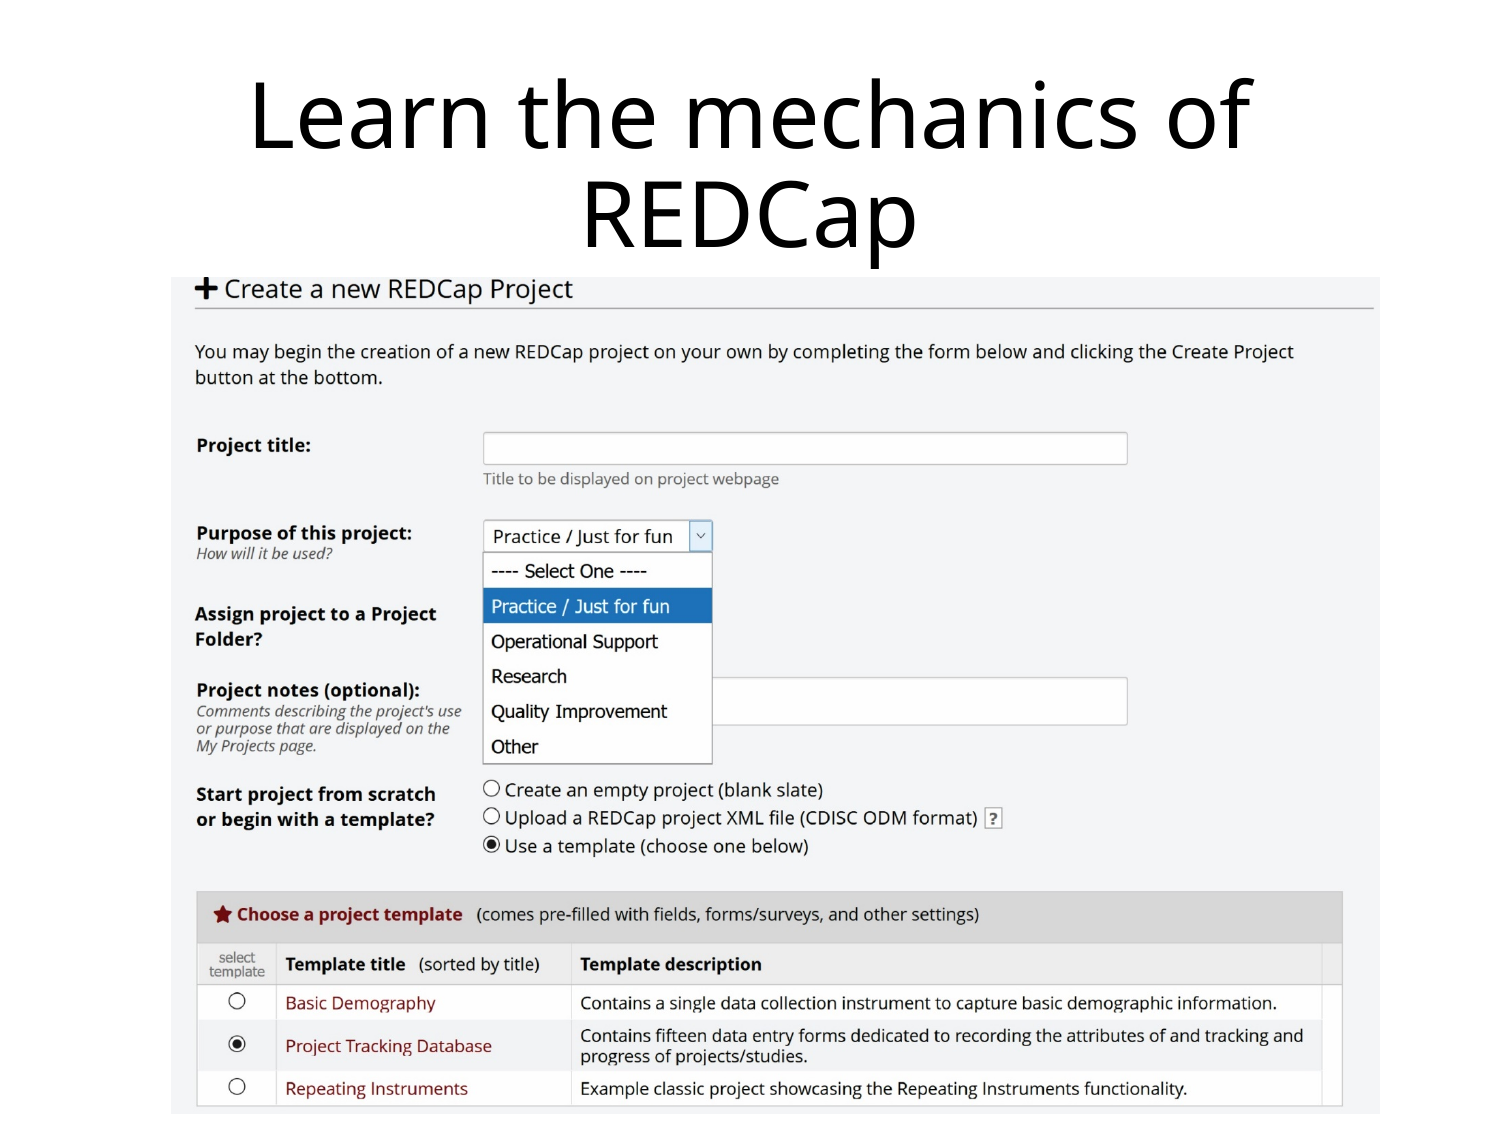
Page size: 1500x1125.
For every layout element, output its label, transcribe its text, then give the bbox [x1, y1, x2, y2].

title Learn the mechanics of REDCap [103, 59, 1397, 278]
picture [171, 277, 1380, 1114]
